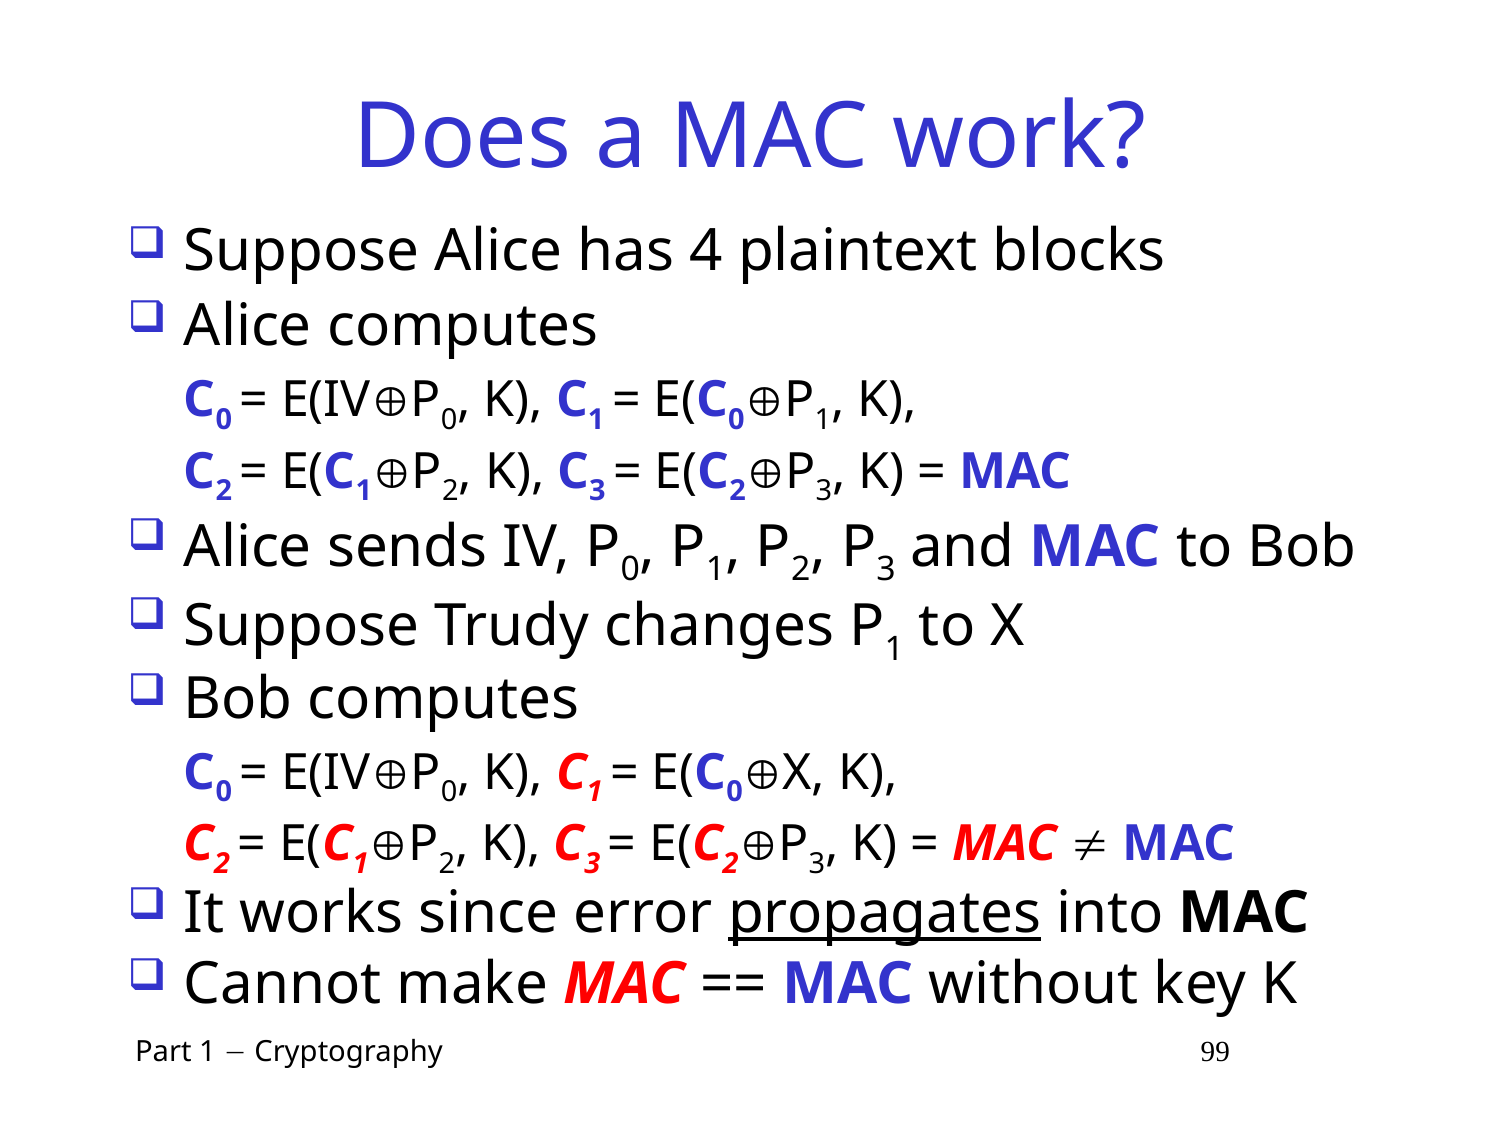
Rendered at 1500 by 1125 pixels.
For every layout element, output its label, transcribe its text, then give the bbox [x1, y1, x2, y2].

footer Part 1  Cryptography 99 [112, 1024, 1401, 1101]
list Suppose Alice has 4 plaintext blocks Alice computes C0 = E(IVP0, K), C1 = E(C0P1, K), C2 = E(C1P2, K), C3 = E(C2P3, K) = MAC Alice sends IV, P0, P1, P2, P3 and MAC to Bob Suppose Trudy changes P1 to X Bob computes C0 = E(IVP0, K), C1 = E(C0X, K), C2 = E(C1P2, K), C3 = E(C2P3, K) = MAC  MAC It works since error propagates into MAC Cannot make MAC == MAC without key K [112, 212, 1426, 1001]
title Does a MAC work? [112, 49, 1388, 212]
